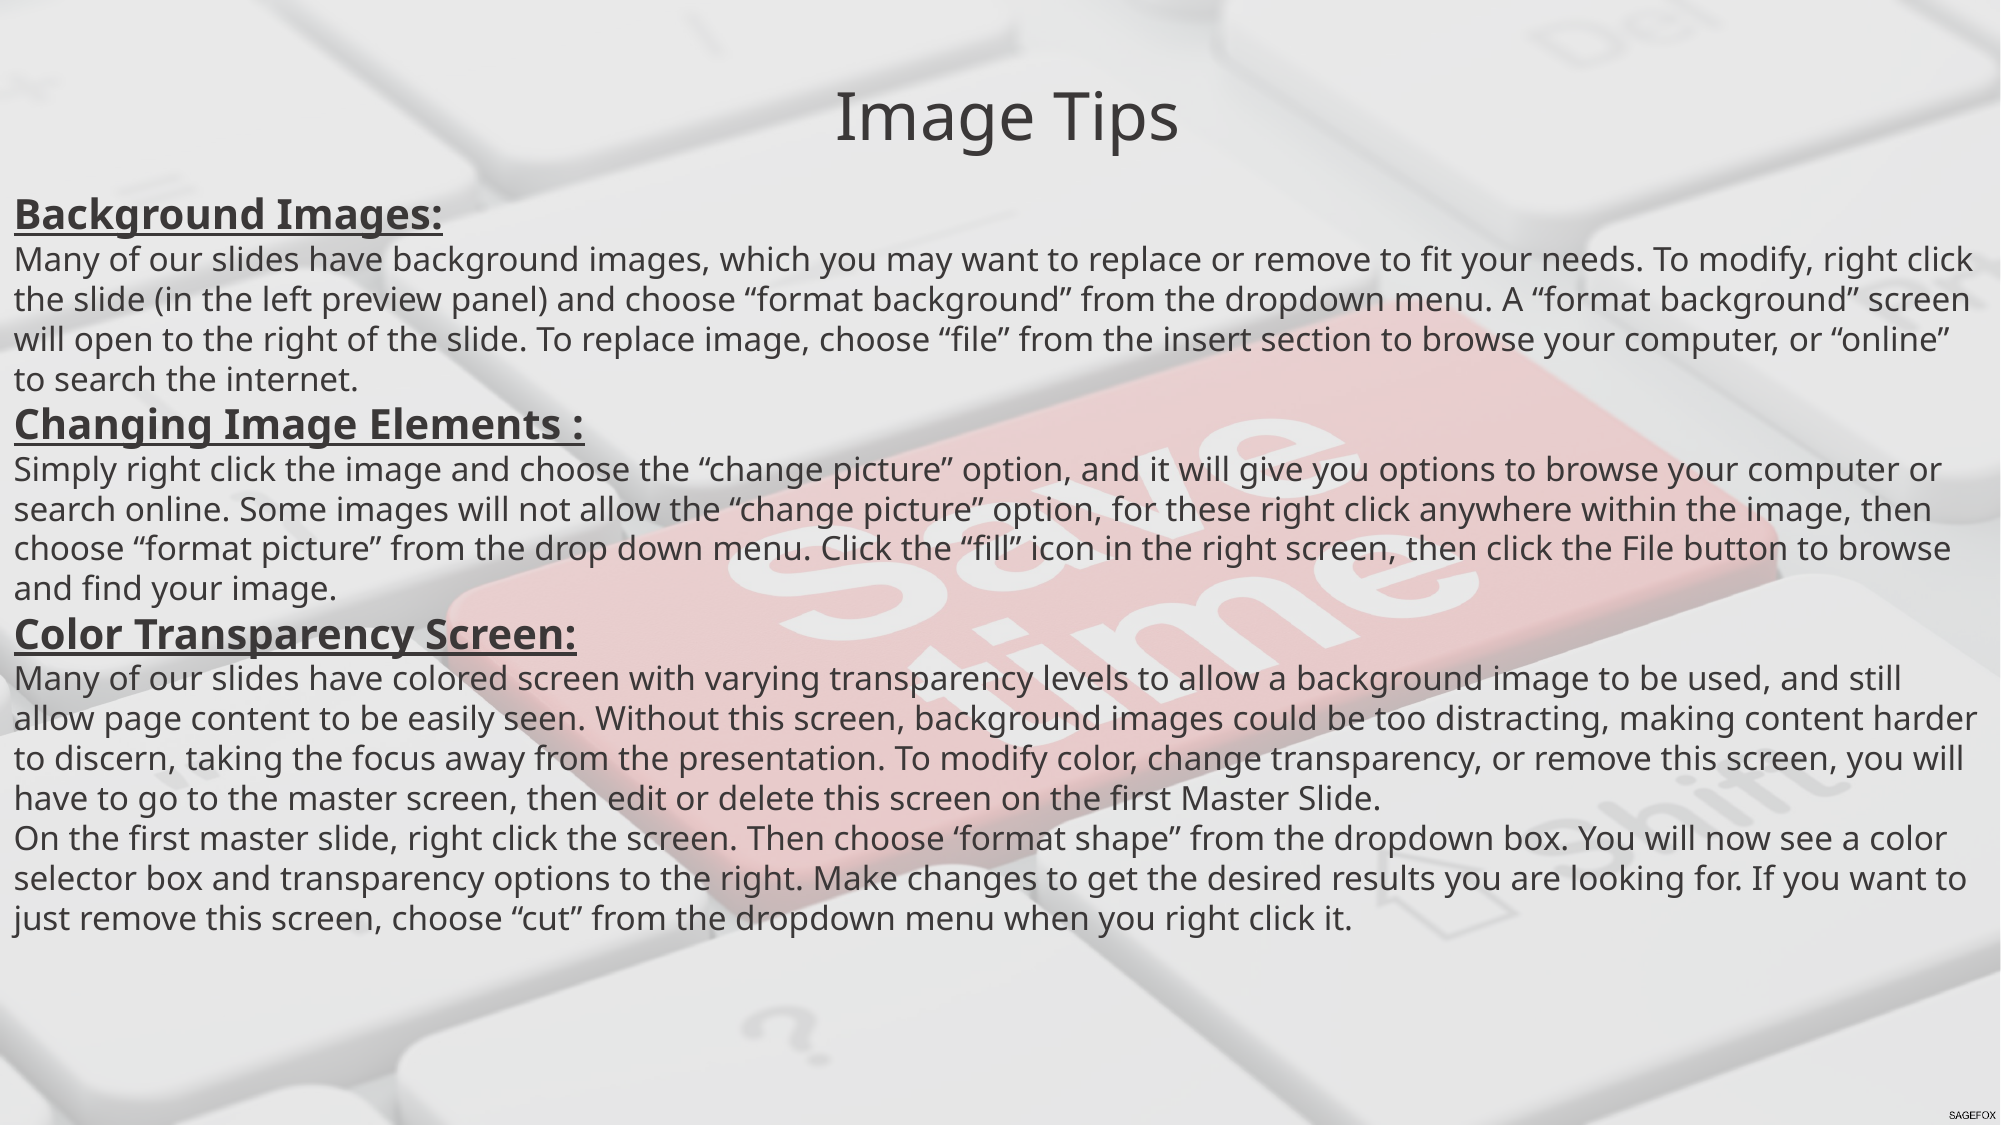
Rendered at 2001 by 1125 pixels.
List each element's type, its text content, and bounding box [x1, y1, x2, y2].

text_box Background Images: Many of our slides have background images, which you may want to replace or remove to fit your needs. To modify, right click the slide (in the left preview panel) and choose “format background” from the dropdown menu. A “format background” screen will open to the right of the slide. To replace image, choose “file” from the insert section to browse your computer, or “online” to search the internet. Changing Image Elements : Simply right click the image and choose the “change picture” option, and it will give you options to browse your computer or search online. Some images will not allow the “change picture” option, for these right click anywhere within the image, then choose “format picture” from the drop down menu. Click the “fill” icon in the right screen, then click the File button to browse and find your image. Color Transparency Screen: Many of our slides have colored screen with varying transparency levels to allow a background image to be used, and still allow page content to be easily seen. Without this screen, background images could be too distracting, making content harder to discern, taking the focus away from the presentation. To modify color, change transparency, or remove this screen, you will have to go to the master screen, then edit or delete this screen on the first Master Slide. On the first master slide, right click the screen. Then choose ‘format shape” from the dropdown box. You will now see a color selector box and transparency options to the right. Make changes to get the desired results you are looking for. If you want to just remove this screen, choose “cut” from the dropdown menu when you right click it. [0, 0, 2000, 1125]
title Image Tips [597, 59, 1420, 177]
